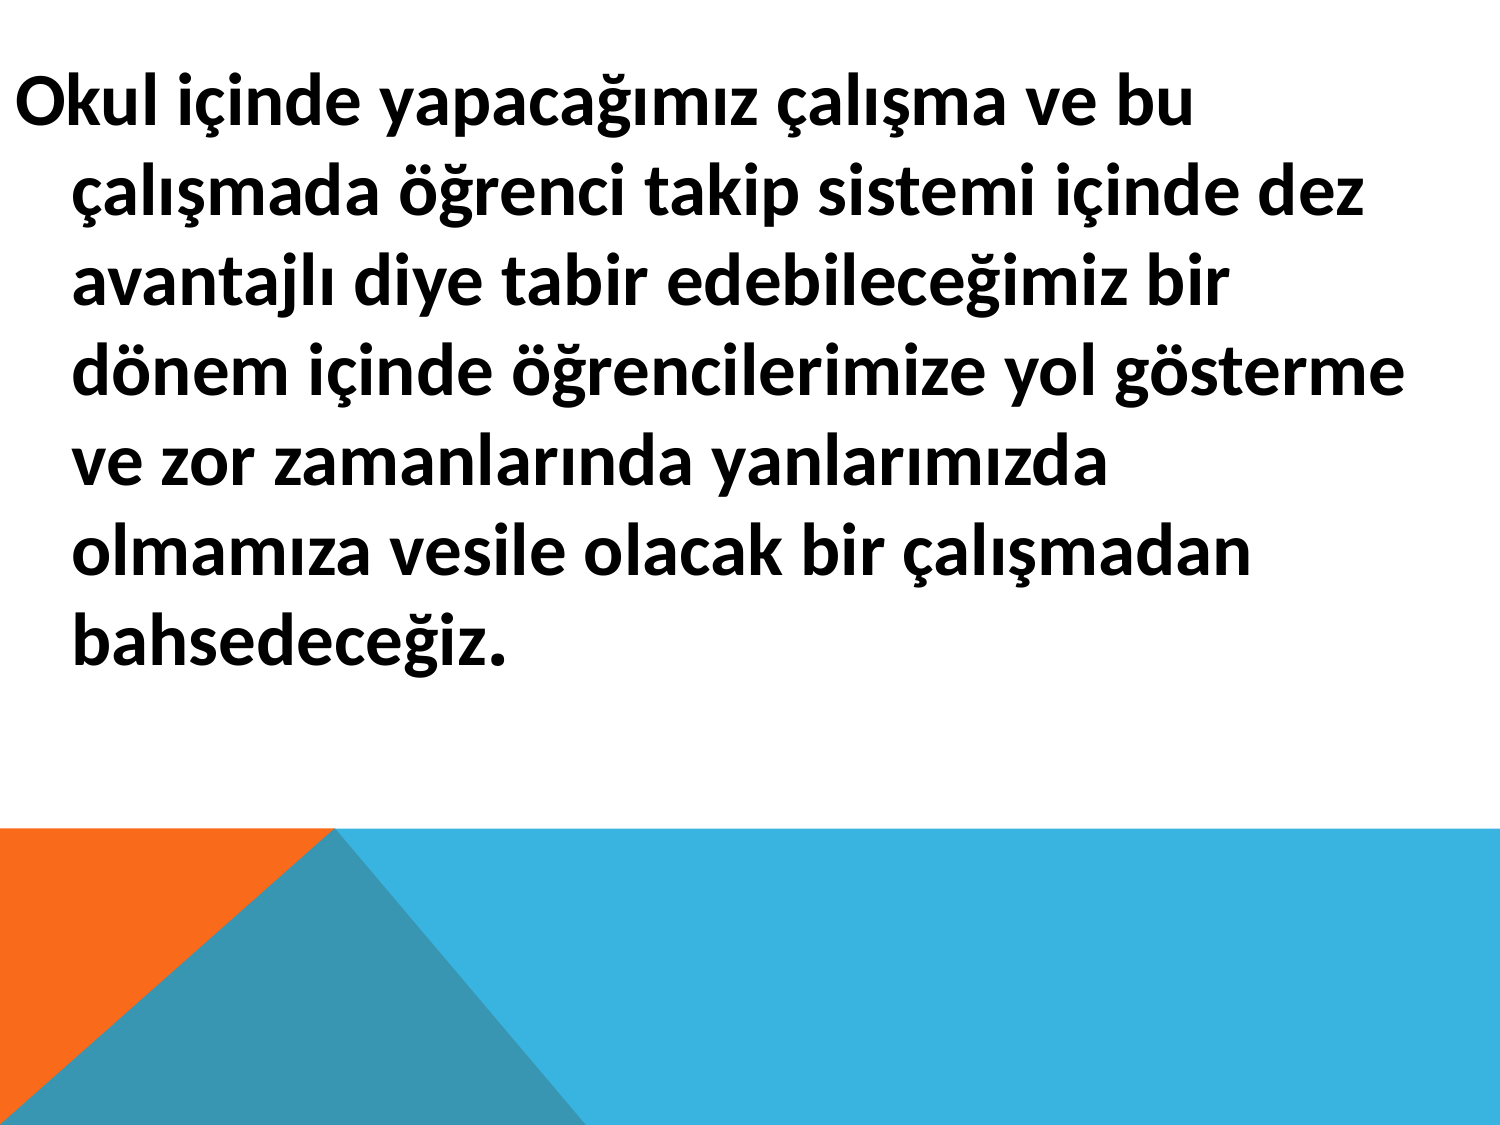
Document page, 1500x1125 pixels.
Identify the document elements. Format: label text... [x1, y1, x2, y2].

list Okul içinde yapacağımız çalışma ve bu çalışmada öğrenci takip sistemi içinde dez avantajlı diye tabir edebileceğimiz bir dönem içinde öğrencilerimize yol gösterme ve zor zamanlarında yanlarımızda olmamıza vesile olacak bir çalışmadan bahsedeceğiz. [0, 42, 1436, 870]
